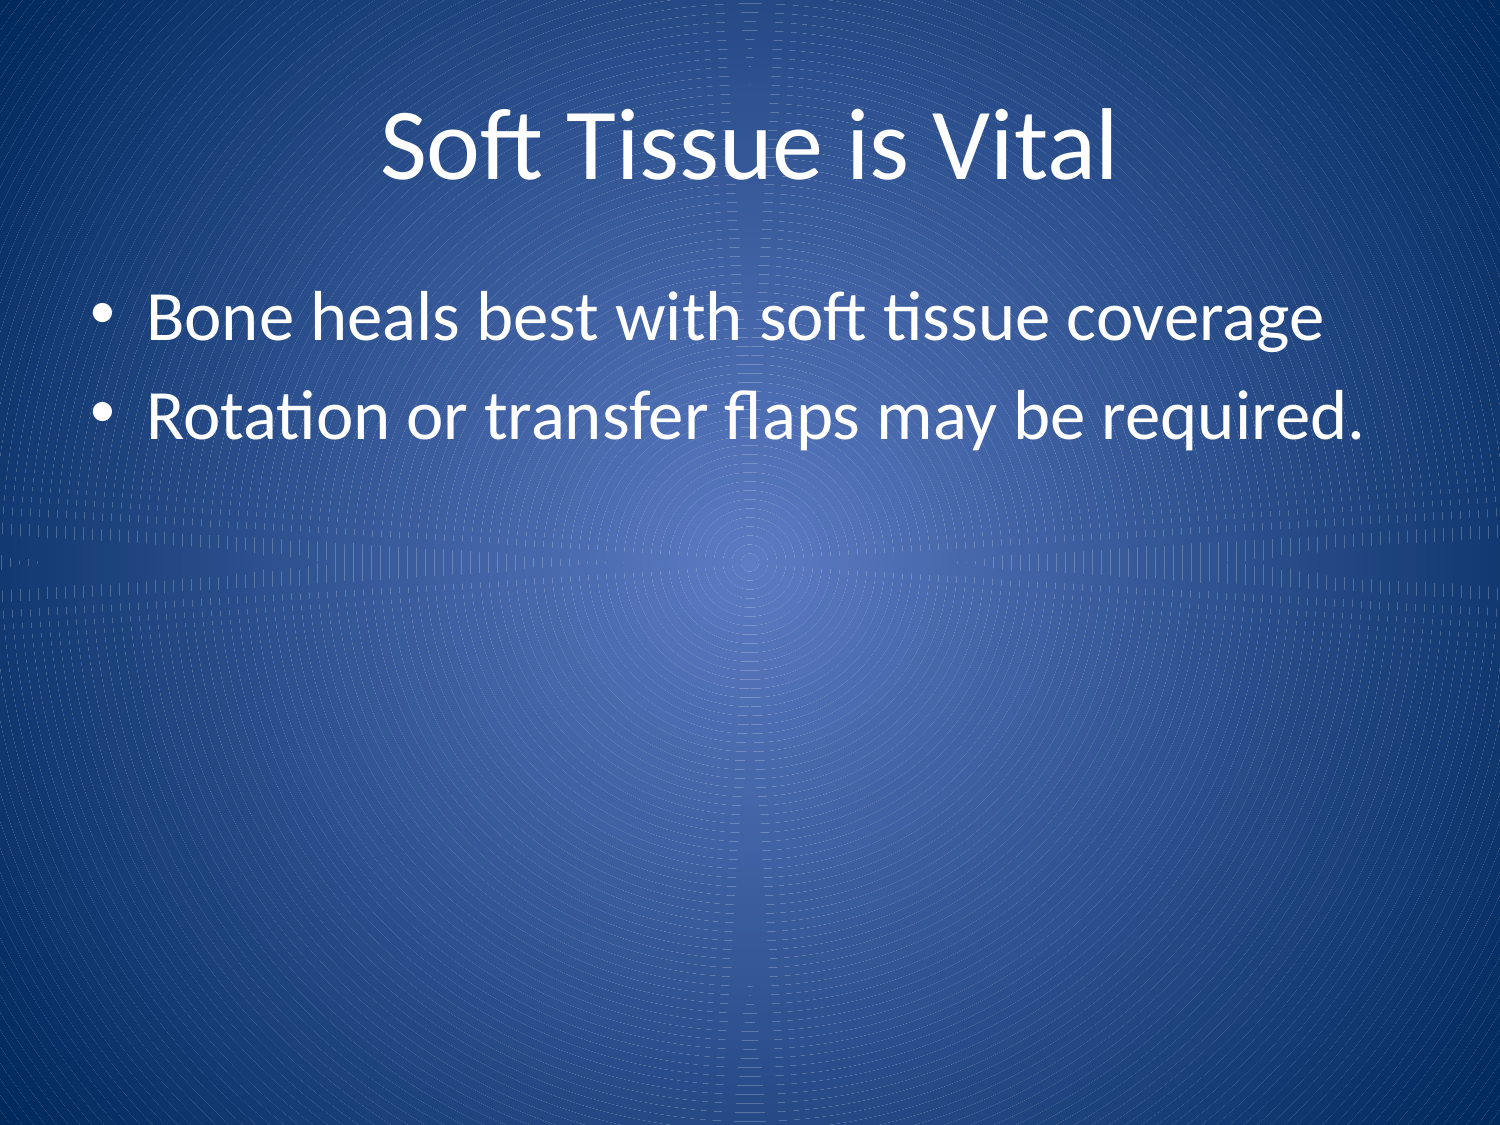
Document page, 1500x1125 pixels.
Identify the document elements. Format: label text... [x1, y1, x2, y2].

list Bone heals best with soft tissue coverage Rotation or transfer flaps may be required. [75, 262, 1425, 1005]
title Soft Tissue is Vital [75, 45, 1425, 233]
